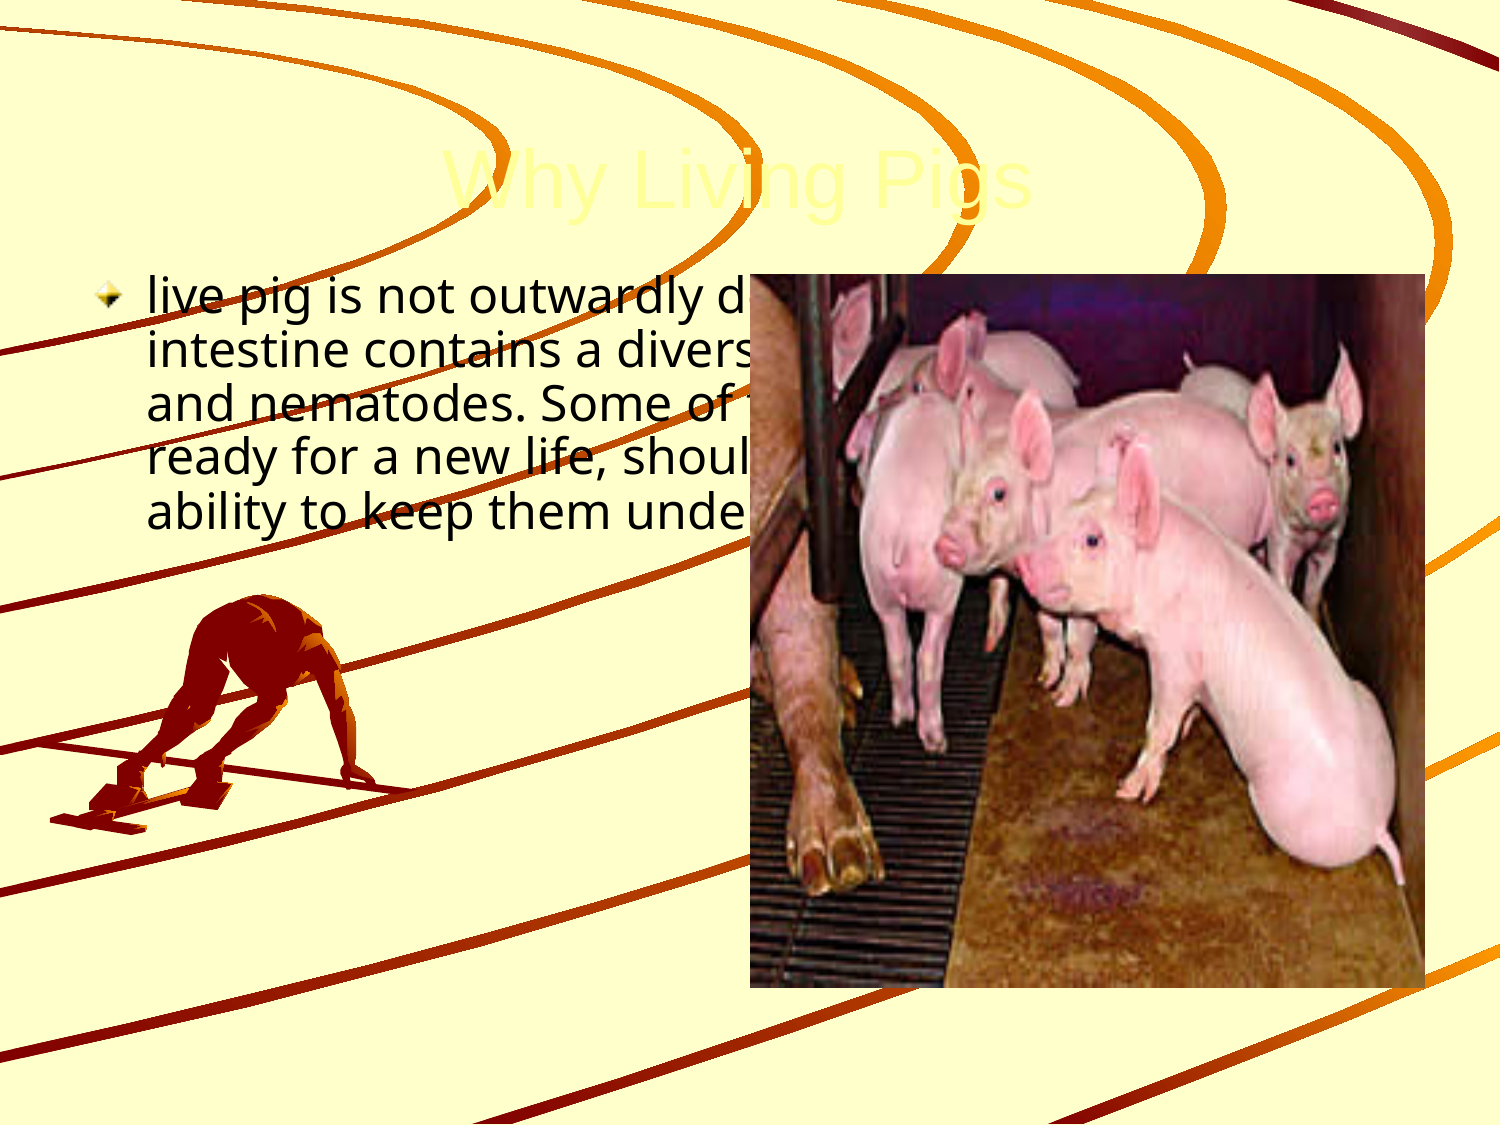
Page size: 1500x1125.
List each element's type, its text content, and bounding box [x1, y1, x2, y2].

picture [749, 274, 1426, 988]
title Why Living Pigs [74, 25, 1426, 233]
picture [90, 276, 126, 312]
list live pig is not outwardly decomposing, but its intestine contains a diversity of bacteria, protozoans and nematodes. Some of these micro-organisms are ready for a new life, should the pig die and lose its ability to keep them under control [74, 262, 1426, 1006]
